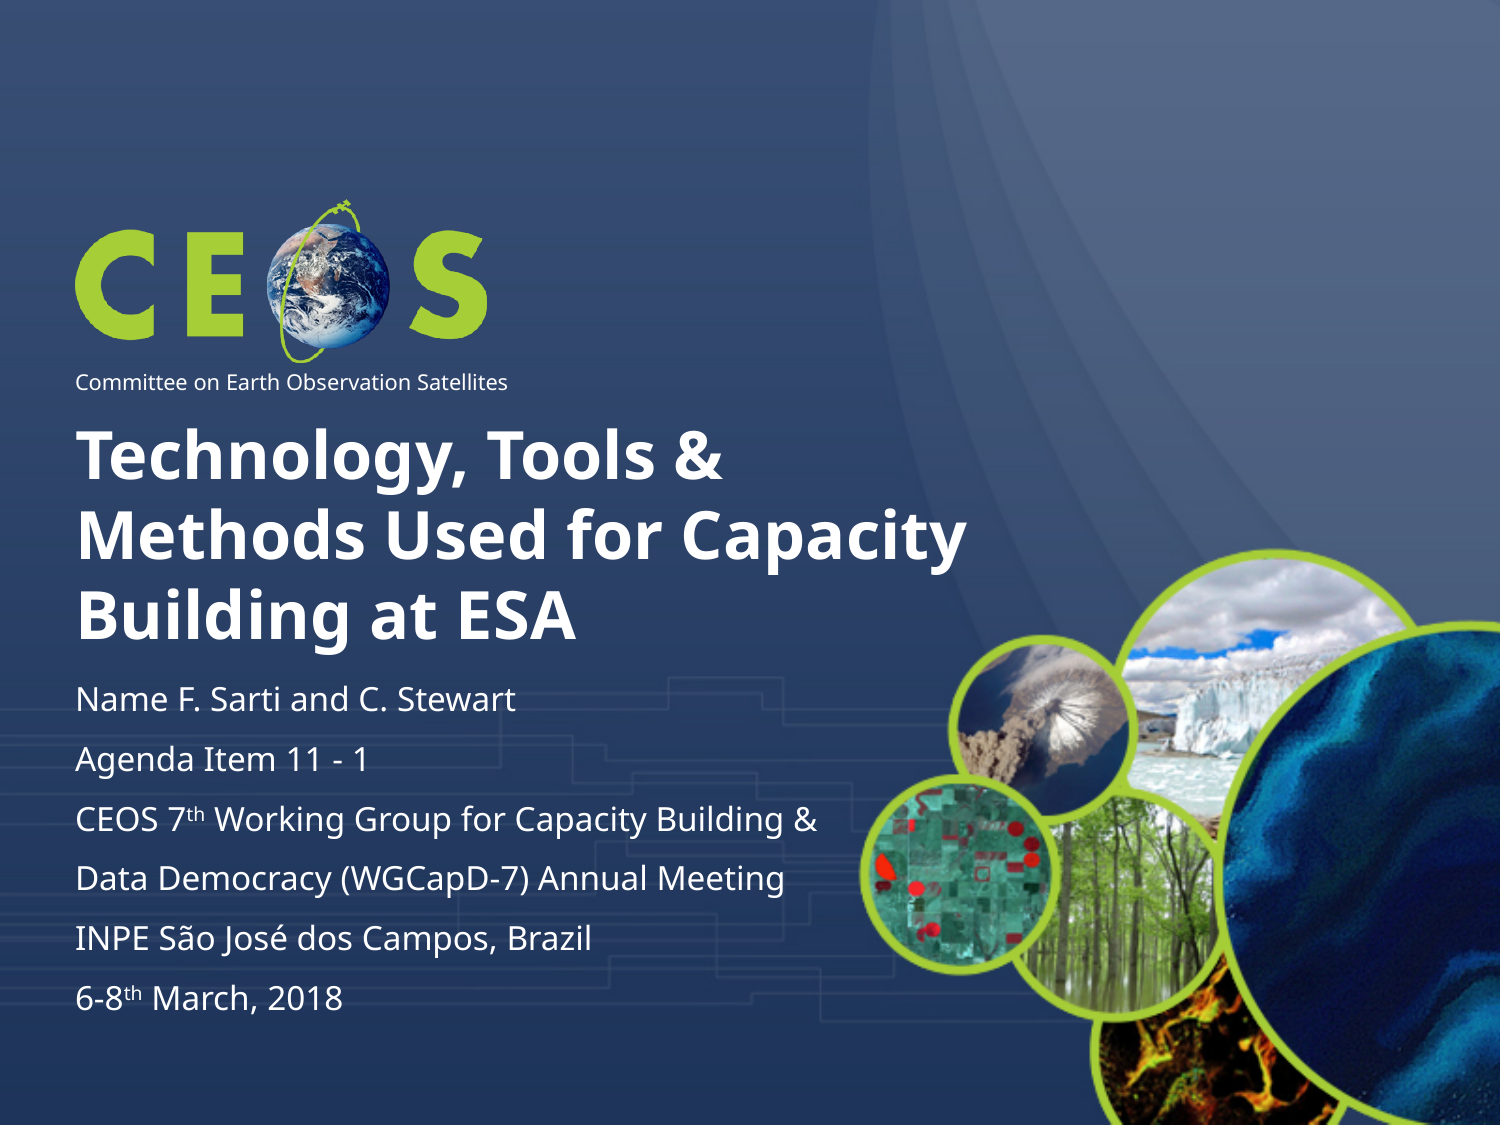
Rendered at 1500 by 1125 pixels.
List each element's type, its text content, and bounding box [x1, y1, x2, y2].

picture [1435, 1058, 1443, 1065]
title Technology, Tools & Methods Used for Capacity Building at ESA [75, 412, 1018, 576]
picture [0, 0, 1500, 1125]
text_box Name F. Sarti and C. Stewart Agenda Item 11 - 1 CEOS 7th Working Group for Capacity Building & Data Democracy (WGCapD-7) Annual Meeting INPE São José dos Campos, Brazil 6-8th March, 2018 [74, 657, 888, 1075]
text_box Committee on Earth Observation Satellites [75, 368, 536, 403]
